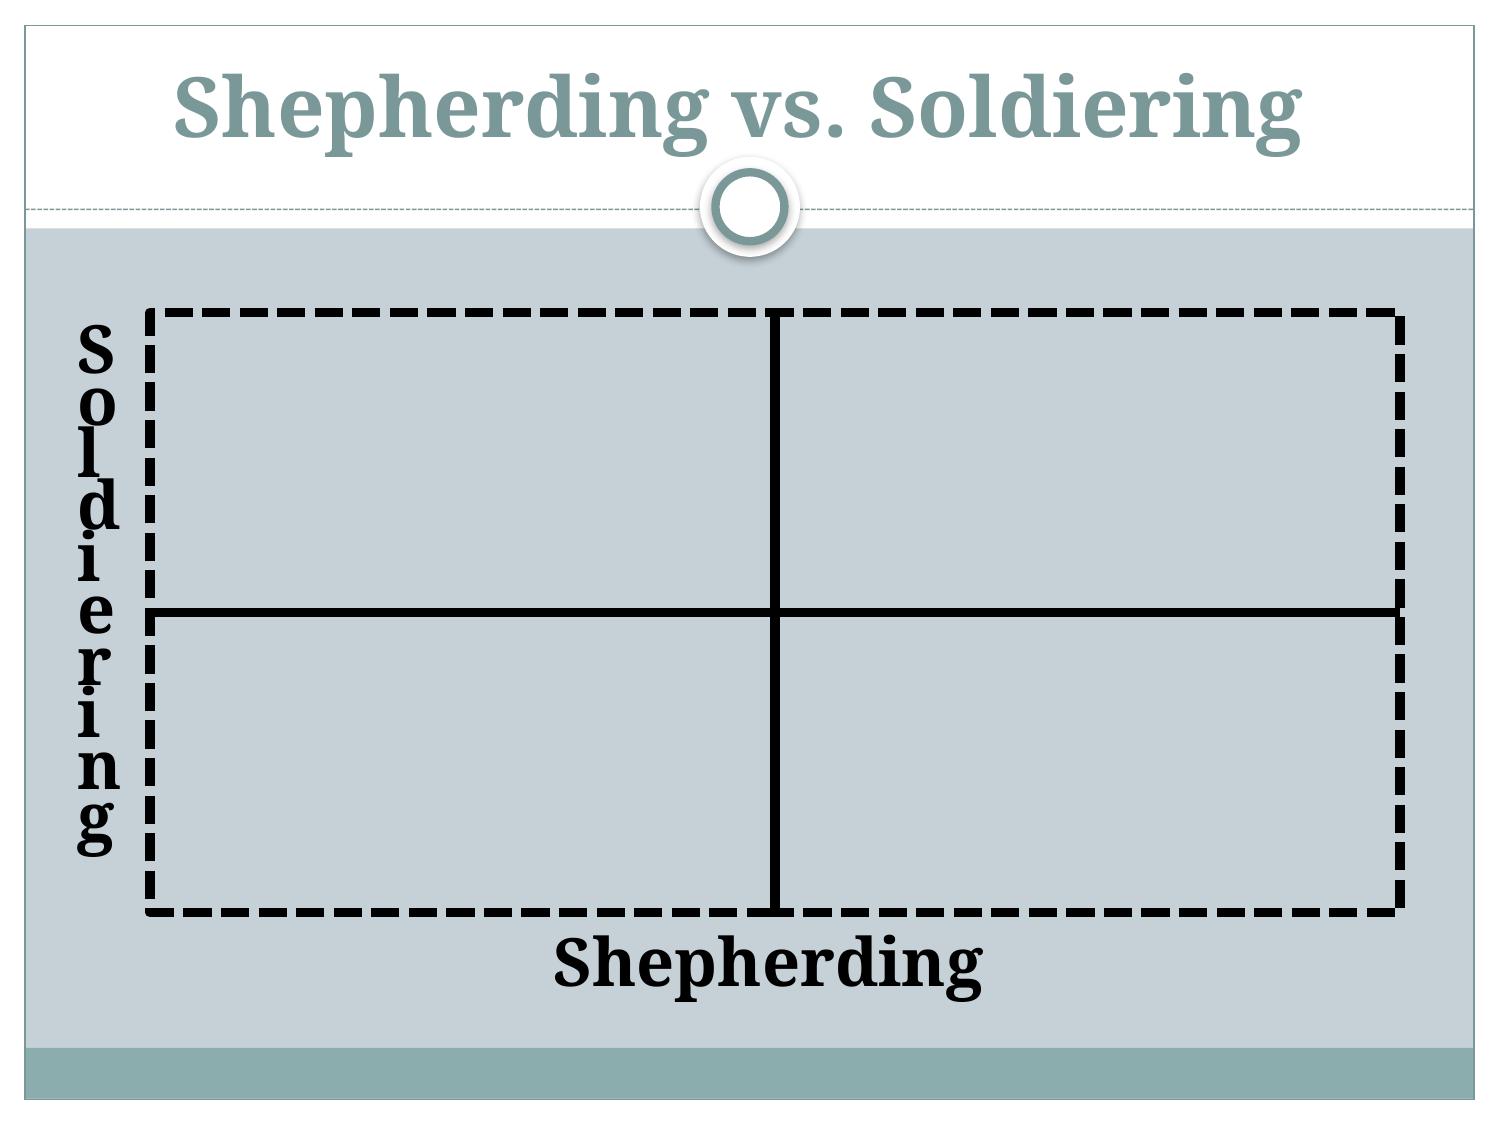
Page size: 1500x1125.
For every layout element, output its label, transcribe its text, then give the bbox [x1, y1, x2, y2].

text_box Soldiering [62, 324, 125, 860]
text_box [149, 312, 774, 608]
text_box [780, 619, 1401, 913]
text_box [780, 312, 1401, 610]
title Shepherding vs. Soldiering [49, 37, 1450, 162]
text_box [149, 619, 769, 913]
text_box Shepherding [362, 912, 1175, 1008]
